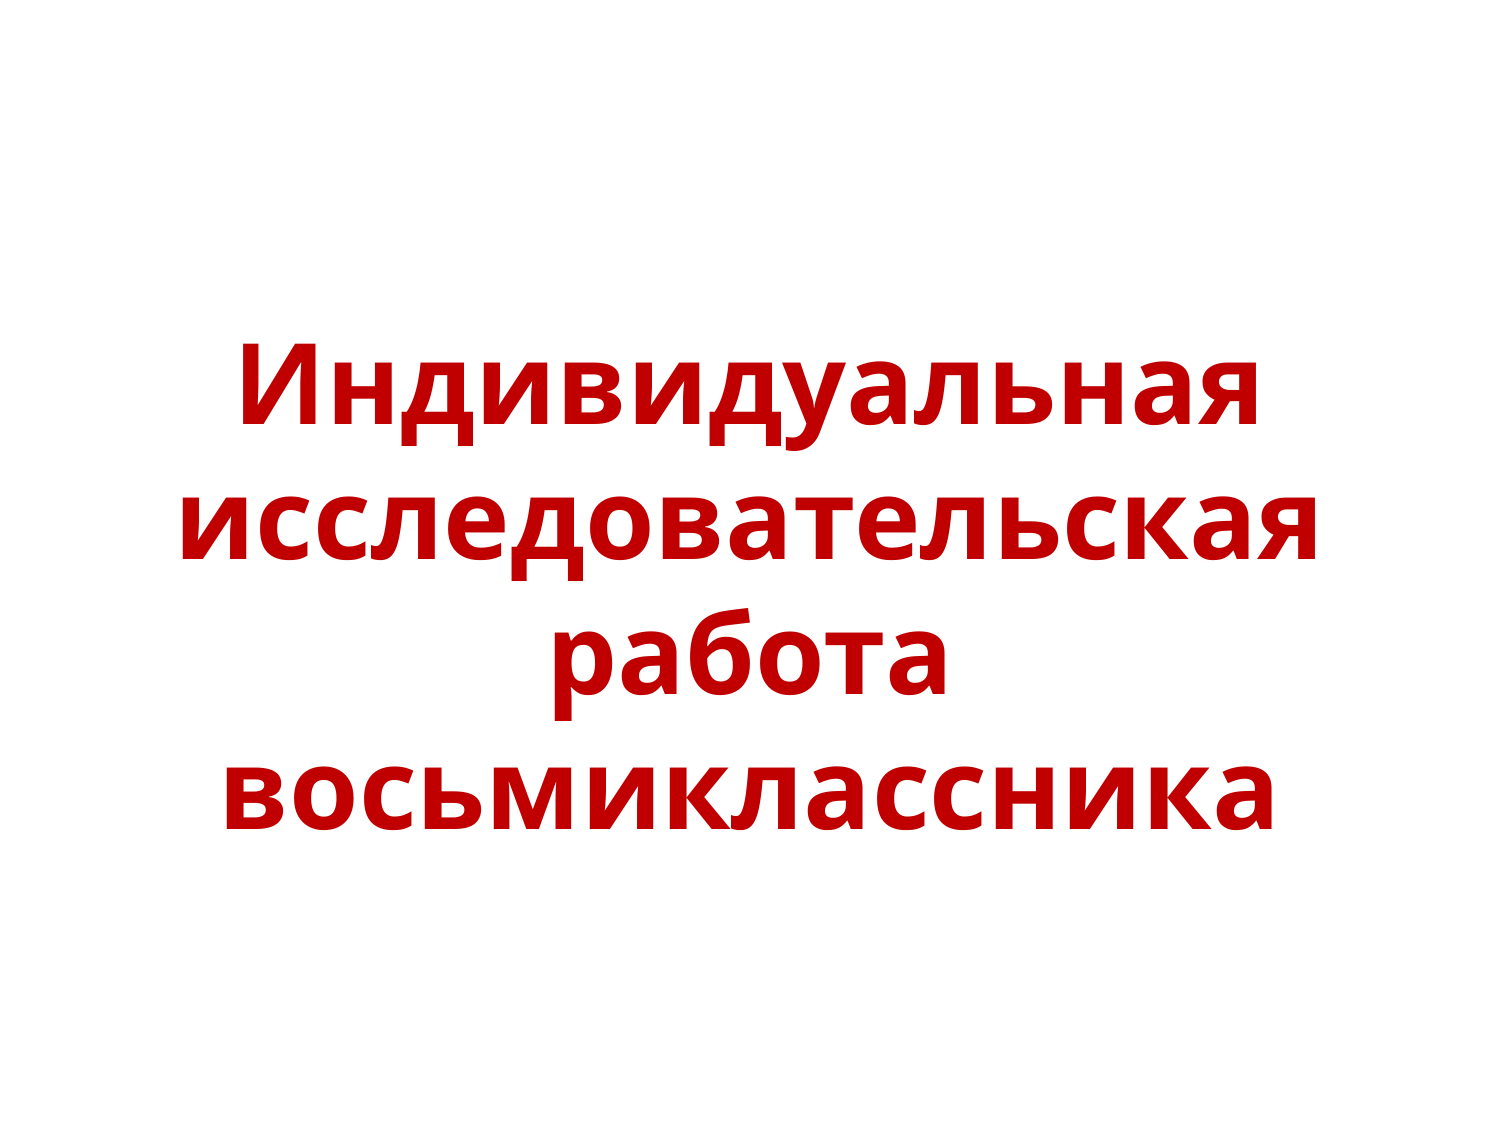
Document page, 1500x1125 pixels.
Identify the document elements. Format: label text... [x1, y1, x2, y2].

text_box Индивидуальная исследовательская работа восьмиклассника [61, 304, 1439, 860]
